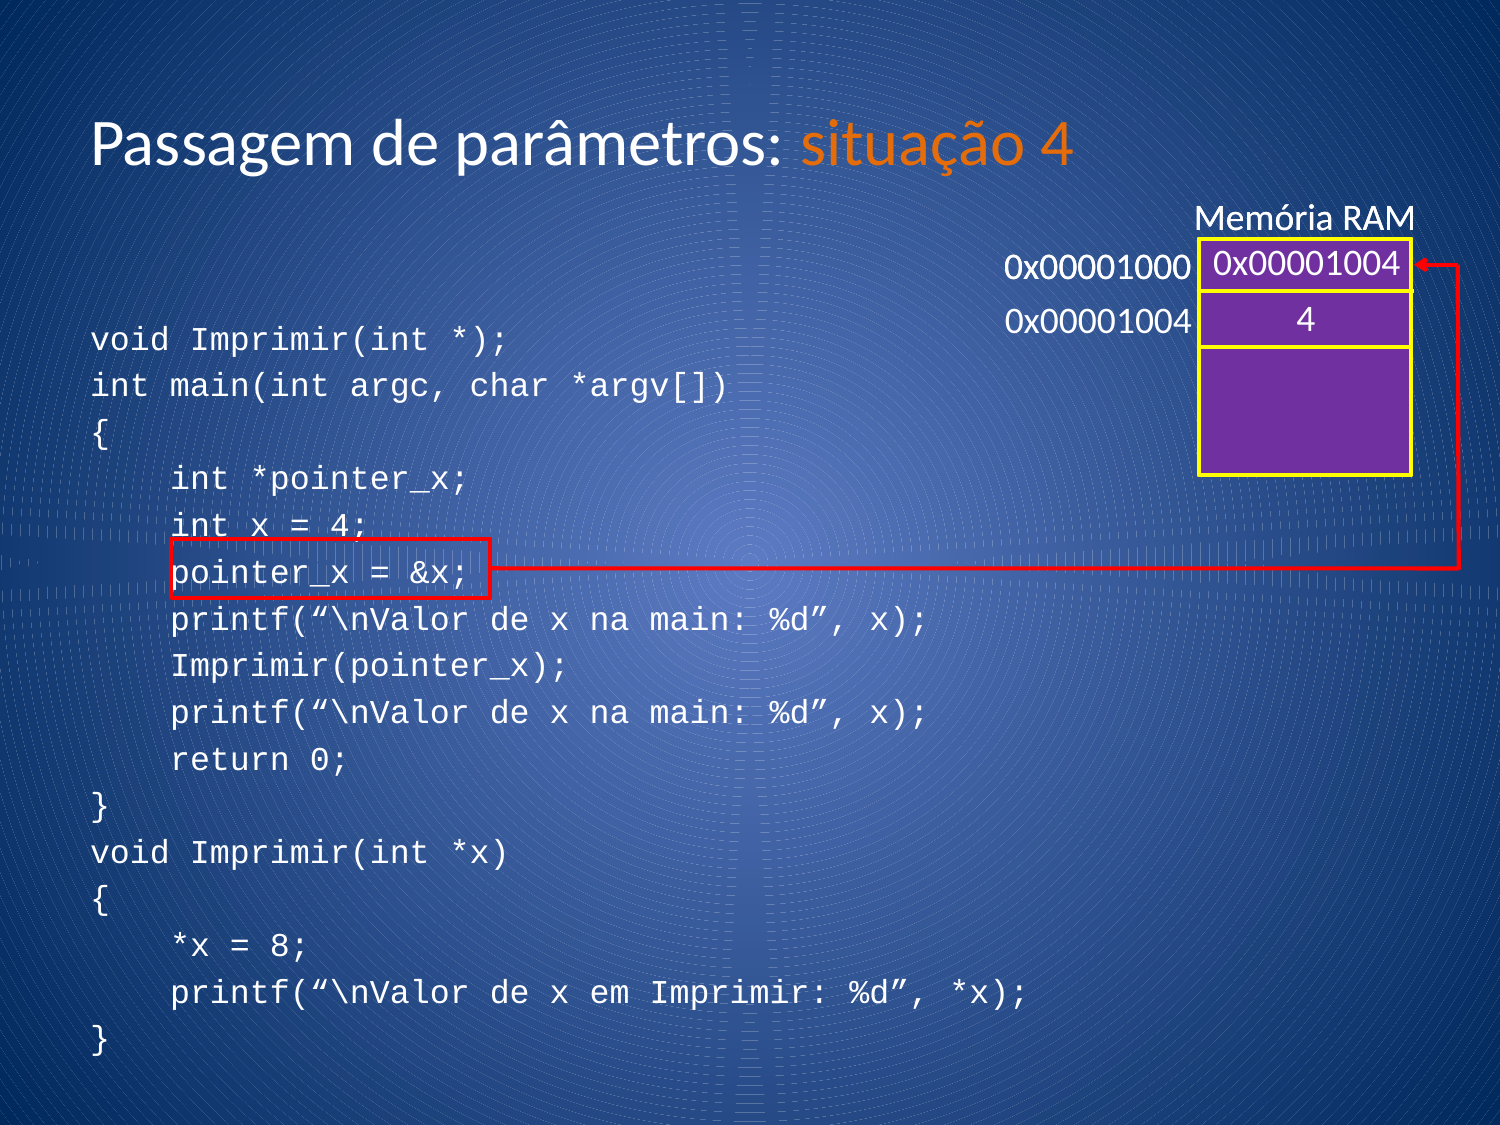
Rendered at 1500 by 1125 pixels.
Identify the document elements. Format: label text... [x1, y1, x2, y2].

list void Imprimir(int *); int main(int argc, char *argv[]) { int *pointer_x; int x = 4; pointer_x = &x; printf(“\nValor de x na main: %d”, x); Imprimir(pointer_x); printf(“\nValor de x na main: %d”, x); return 0; } void Imprimir(int *x) { *x = 8; printf(“\nValor de x em Imprimir: %d”, *x); } [75, 262, 1425, 1071]
title Passagem de parâmetros: situação 4 [75, 45, 1425, 233]
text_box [170, 538, 1459, 599]
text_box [973, 191, 1483, 476]
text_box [974, 290, 1431, 345]
